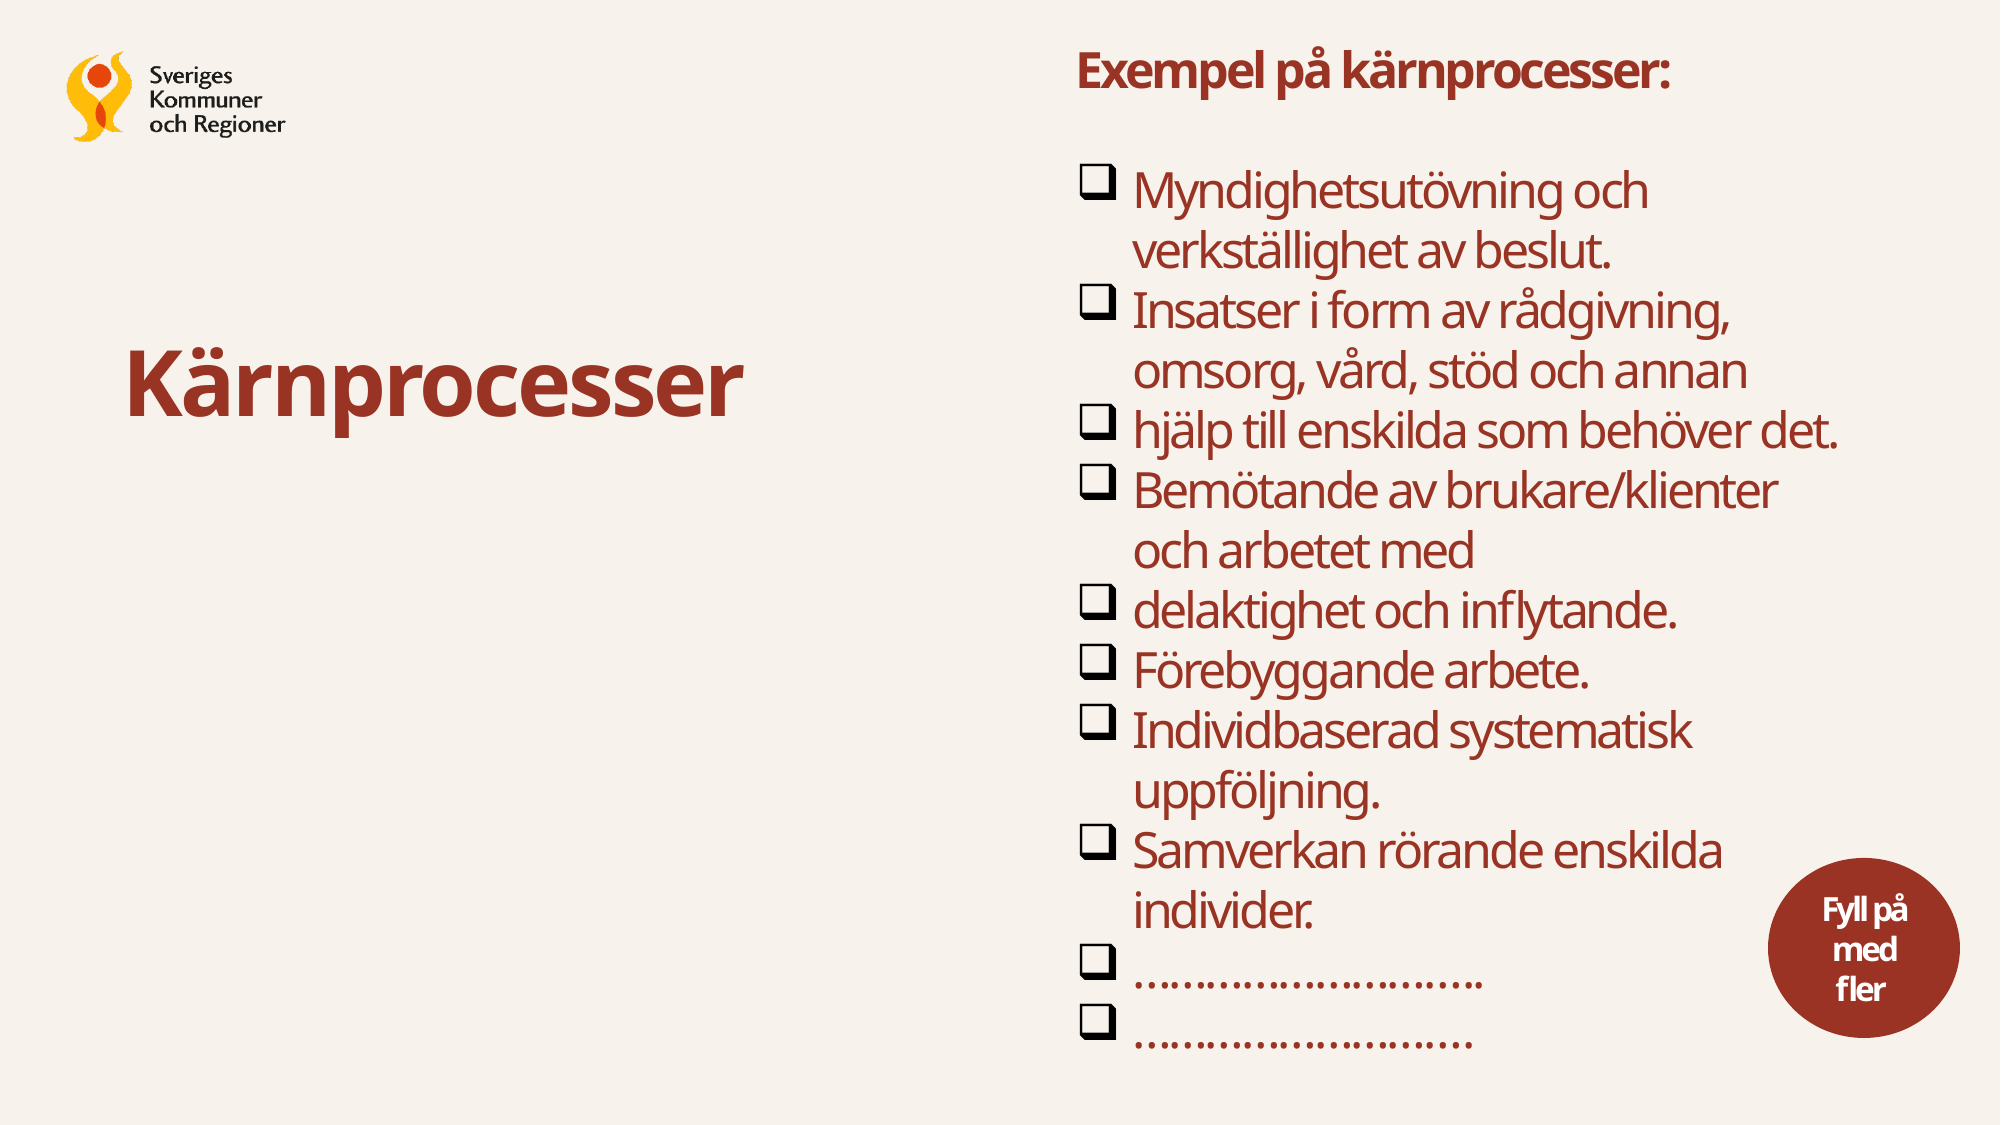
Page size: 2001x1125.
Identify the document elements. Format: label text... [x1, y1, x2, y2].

text_box Exempel på kärnprocesser: Myndighetsutövning och verkställighet av beslut. Insatser i form av rådgivning, omsorg, vård, stöd och annan hjälp till enskilda som behöver det. Bemötande av brukare/klienter och arbetet med delaktighet och inflytande. Förebyggande arbete. Individbaserad systematisk uppföljning. Samverkan rörande enskilda individer. ……………………….. ………………………. [1061, 30, 1878, 1066]
text_box Fyll på med fler [1766, 856, 1962, 1039]
text_box Kärnprocesser [122, 332, 959, 438]
picture [66, 51, 286, 142]
